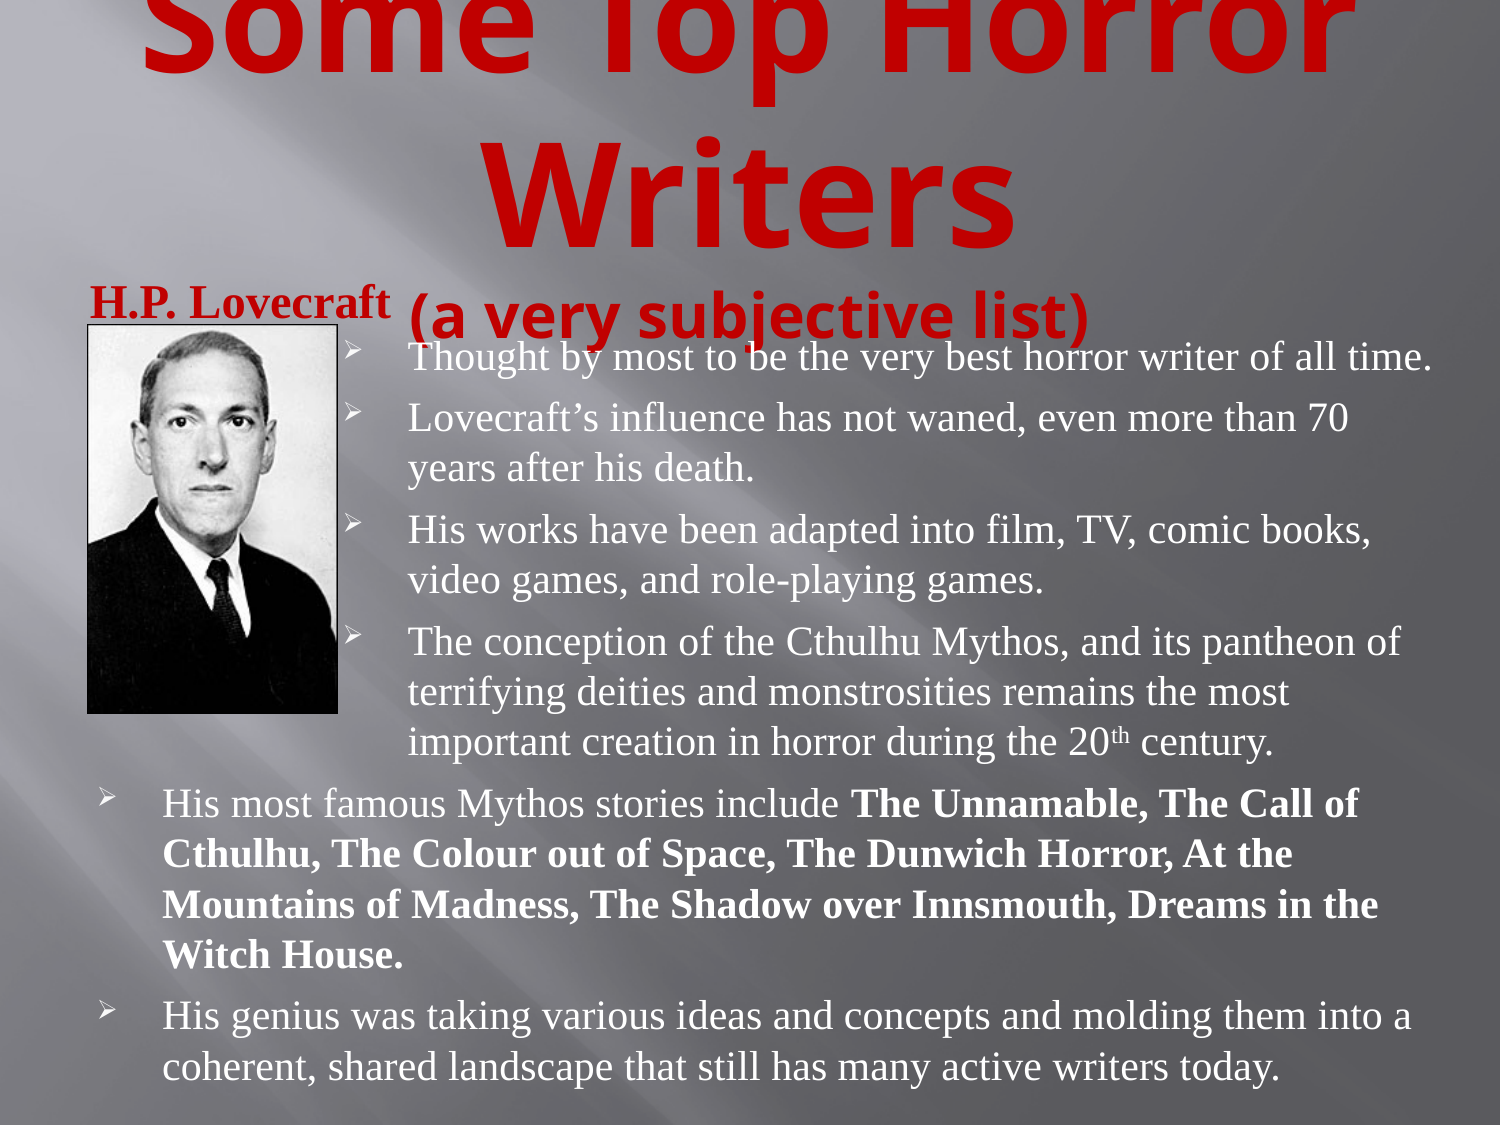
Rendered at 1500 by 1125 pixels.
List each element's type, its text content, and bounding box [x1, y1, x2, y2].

picture [87, 324, 338, 714]
title Some Top Horror Writers (a very subjective list) [75, 45, 1425, 233]
list H.P. Lovecraft Thought by most to be the very best horror writer of all time. Lovecraft’s influence has not waned, even more than 70 years after his death. His works have been adapted into film, TV, comic books, video games, and role-playing games. The conception of the Cthulhu Mythos, and its pantheon of terrifying deities and monstrosities remains the most important creation in horror during the 20th century. His most famous Mythos stories include The Unnamable, The Call of Cthulhu, The Colour out of Space, The Dunwich Horror, At the Mountains of Madness, The Shadow over Innsmouth, Dreams in the Witch House. His genius was taking various ideas and concepts and molding them into a coherent, shared landscape that still has many active writers today. [75, 262, 1450, 1125]
